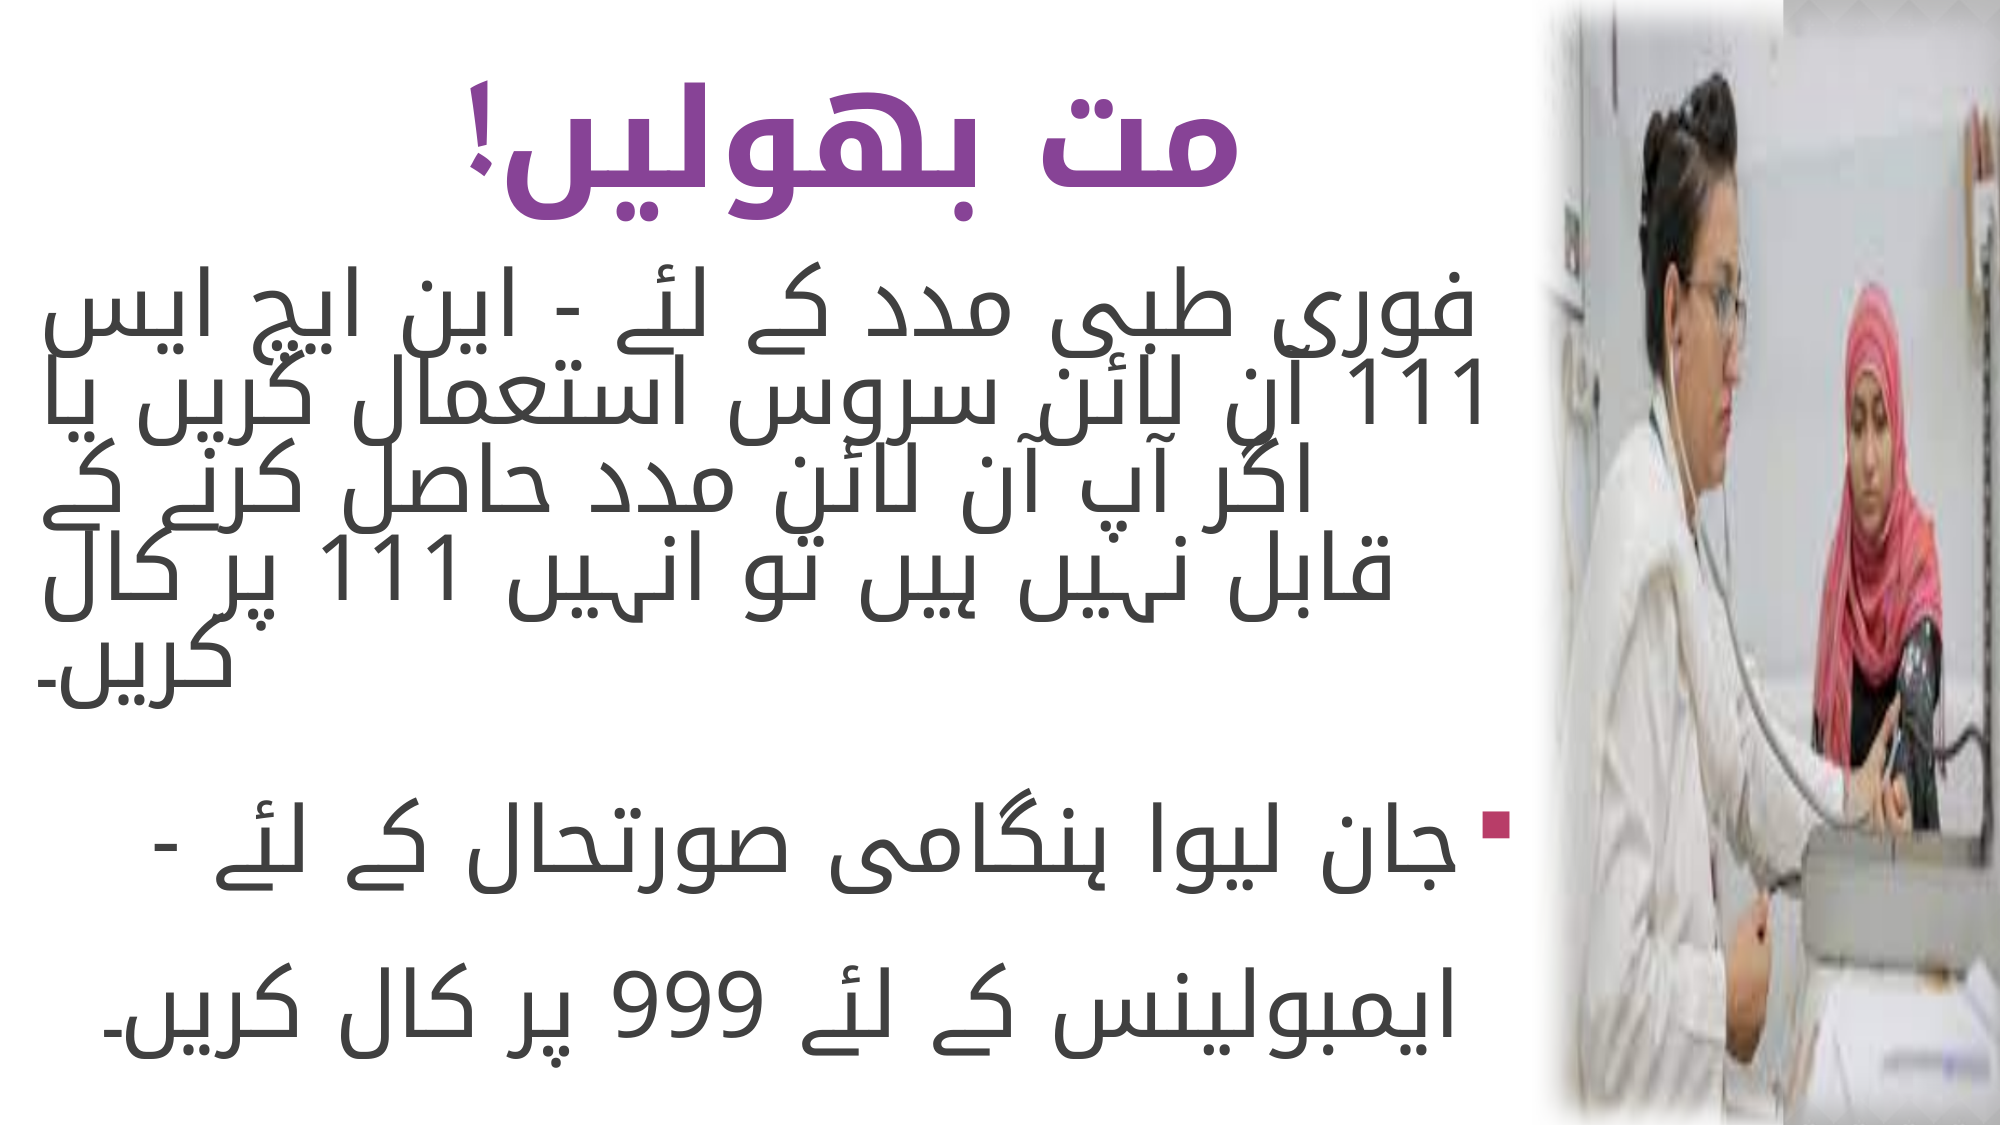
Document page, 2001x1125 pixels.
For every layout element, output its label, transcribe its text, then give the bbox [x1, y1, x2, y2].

picture [1532, 0, 2000, 1125]
text_box مت بھولیں! [354, 42, 1355, 222]
text_box فوری طبی مدد کے لئے - این ایچ ایس 111 آن لائن سروس استعمال کریں یا اگر آپ آن لائن مدد حاصل کرنے کے قابل نہیں ہیں تو انہیں 111 پر کال کریں۔ جان لیوا ہنگامی صورتحال کے لئے - ایمبولینس کے لئے 999 پر کال کریں۔ [351, 393, 1207, 738]
